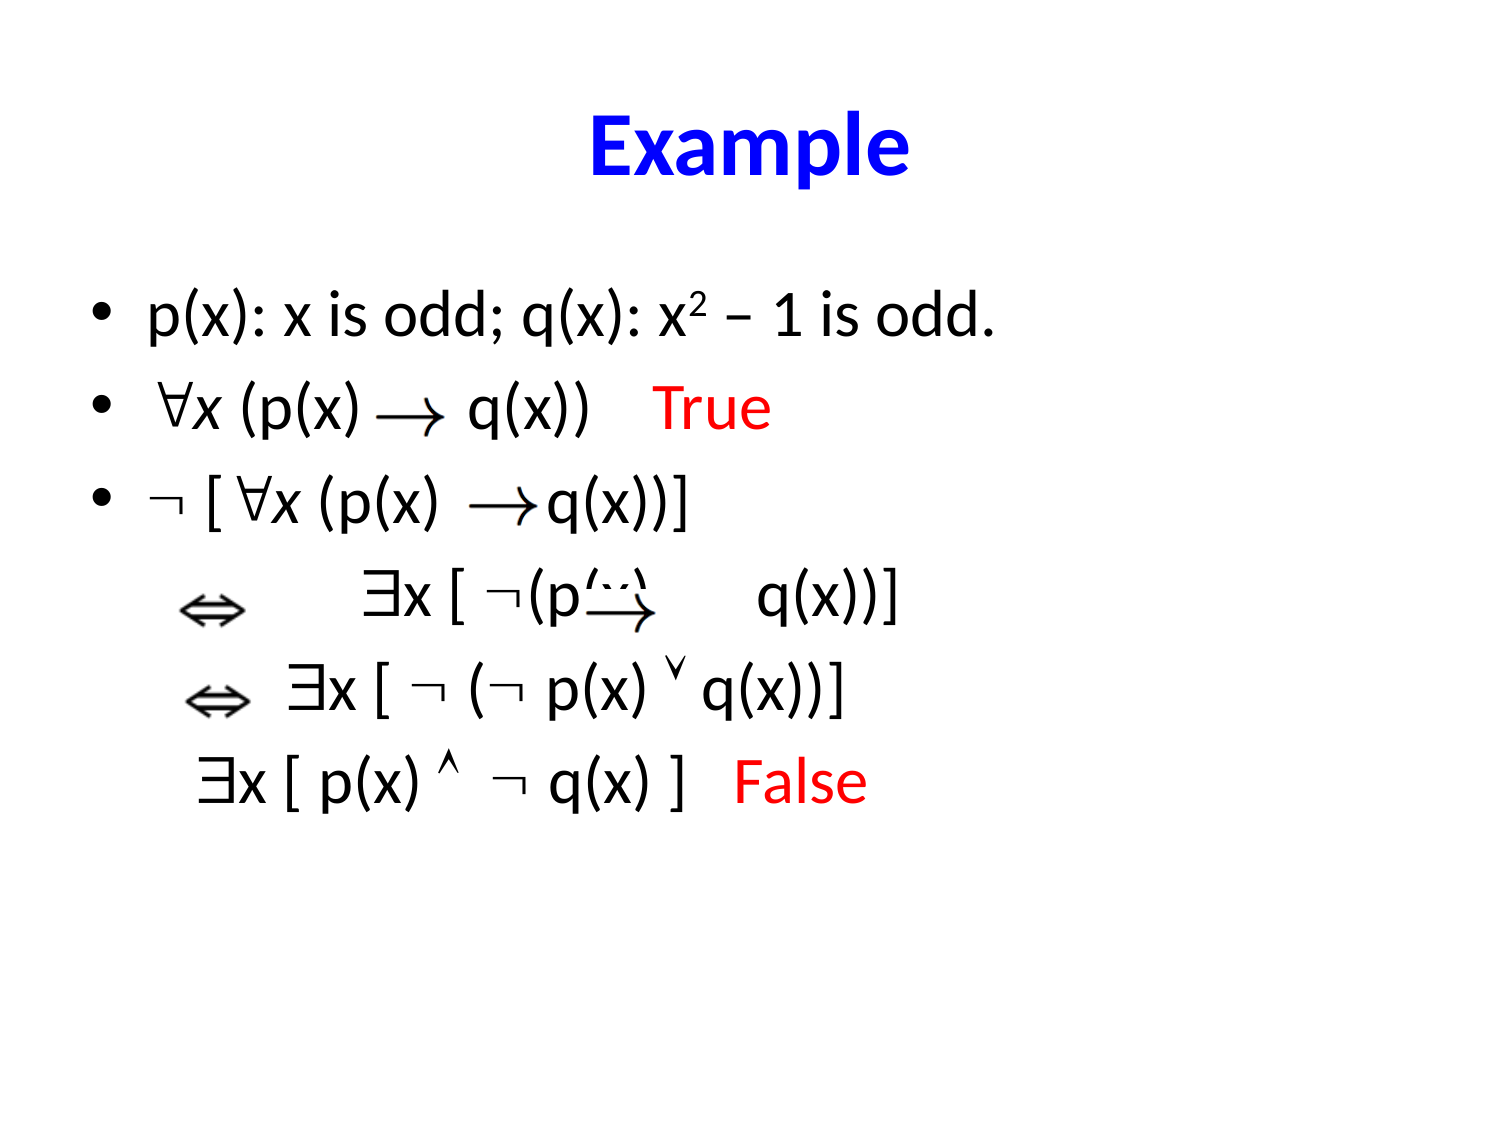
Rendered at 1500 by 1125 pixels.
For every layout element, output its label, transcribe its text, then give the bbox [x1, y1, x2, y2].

picture [461, 482, 544, 533]
title Example [75, 45, 1425, 233]
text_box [176, 589, 248, 632]
picture [579, 589, 662, 641]
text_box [181, 680, 254, 723]
list p(x): x is odd; q(x): x2 – 1 is odd. x (p(x) q(x)) True  [x (p(x) q(x))] x [ (p(x) q(x))] x [  ( p(x)  q(x))] x [ p(x)   q(x) ] False [75, 262, 1425, 1005]
picture [369, 393, 452, 445]
